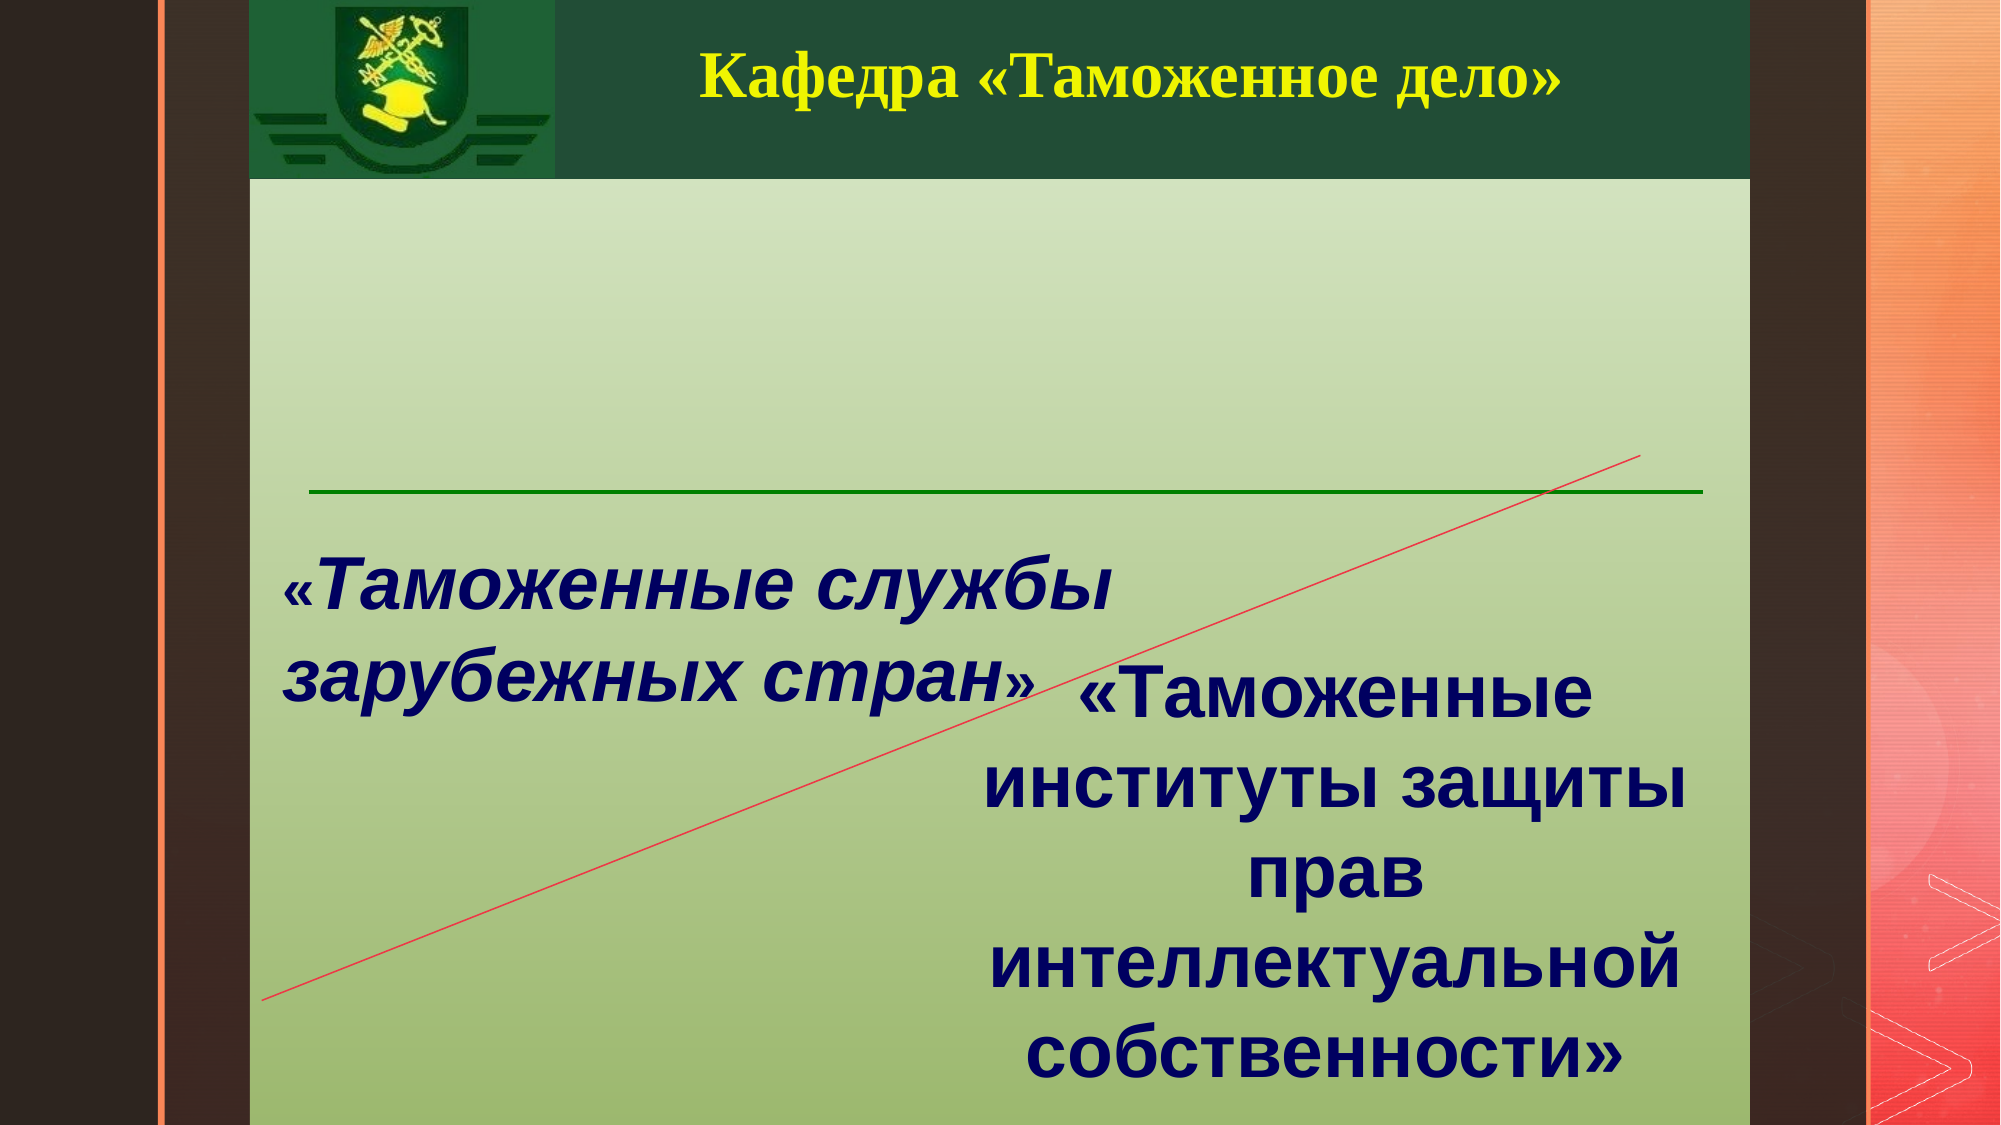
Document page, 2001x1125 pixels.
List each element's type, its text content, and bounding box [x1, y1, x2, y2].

picture [249, 0, 1751, 179]
text_box «Таможенные институты защиты прав интеллектуальной собственности» [937, 635, 1735, 1101]
title Дисциплины по выбору компонента учреждения высшего образования для студентов специальности «Таможенное дело» [249, 179, 1750, 1125]
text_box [261, 455, 1641, 1001]
picture [1871, 0, 2001, 1125]
